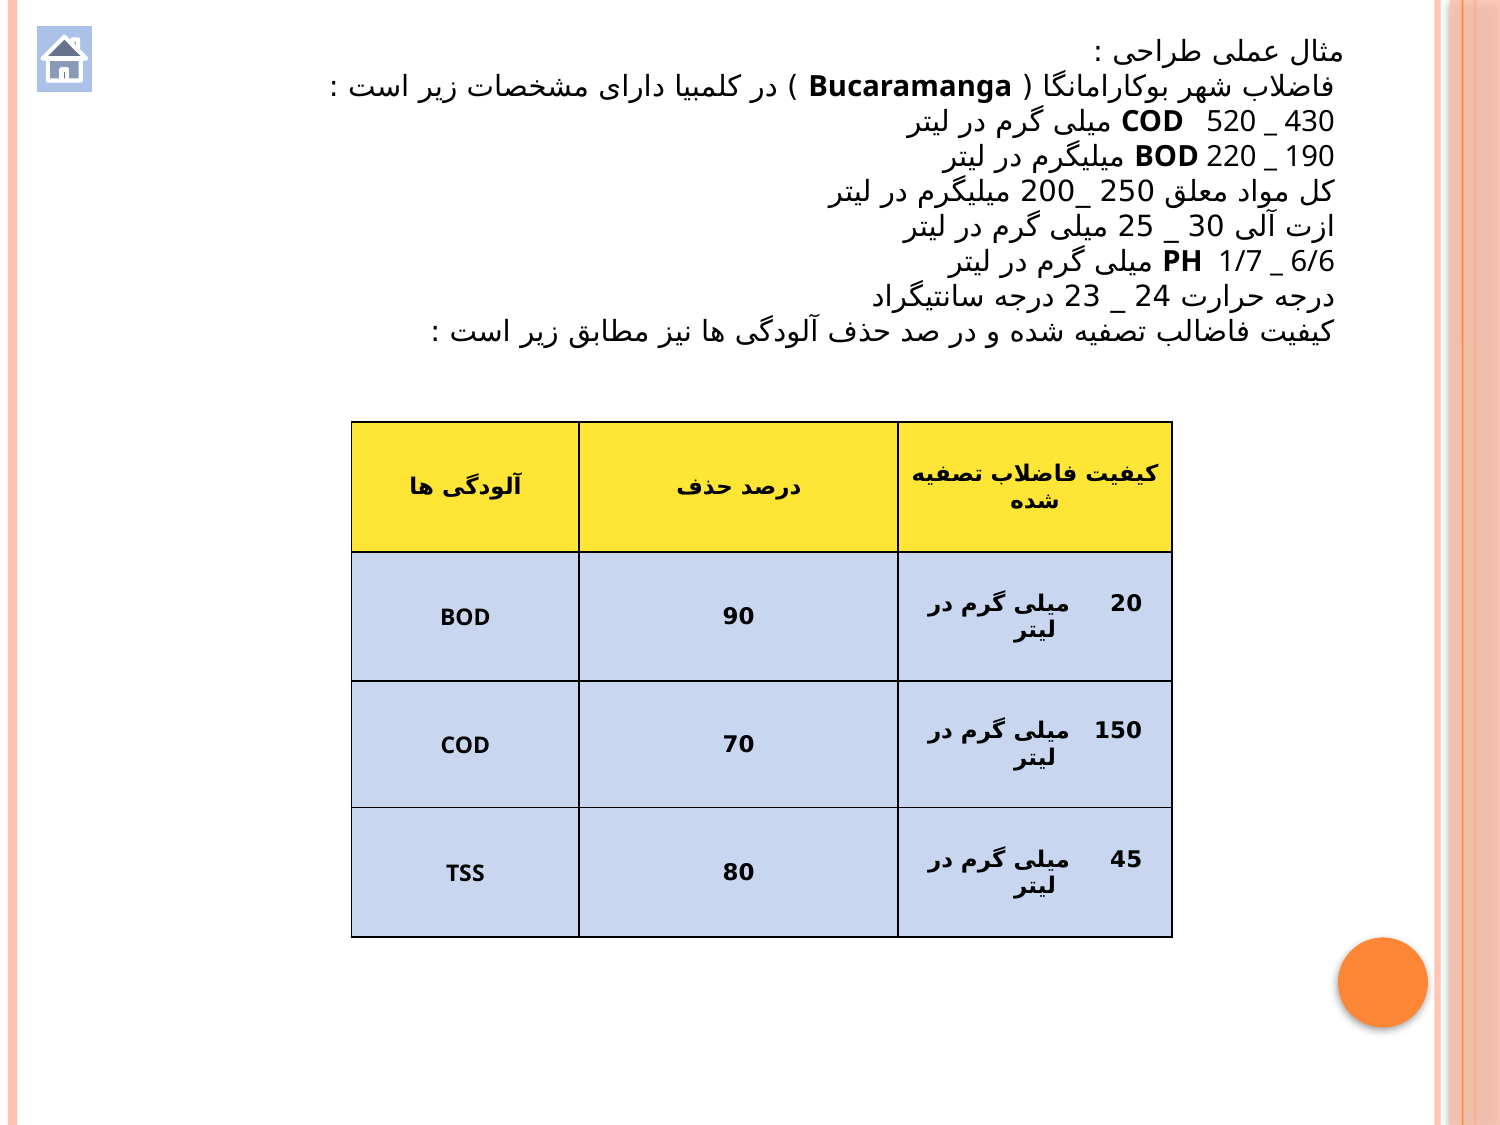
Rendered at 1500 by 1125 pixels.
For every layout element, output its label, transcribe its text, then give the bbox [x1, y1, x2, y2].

text_box مثال عملی طراحی : فاضلاب شهر بوکارامانگا ( Bucaramanga ) در کلمبیا دارای مشخصات زیر است : COD 520 _ 430 میلی گرم در لیتر BOD 220 _ 190 میلیگرم در لیتر کل مواد معلق 250 _200 میلیگرم در لیتر ازت آلی 30 _ 25 میلی گرم در لیتر PH 1/7 _ 6/6 میلی گرم در لیتر درجه حرارت 24 _ 23 درجه سانتیگراد کیفیت فاضالب تصفیه شده و در صد حذف آلودگی ها نیز مطابق زیر است : [222, 25, 1360, 355]
table_cell 150 میلی گرم در لیتر [899, 682, 1171, 807]
table_cell 45 میلی گرم در لیتر [899, 808, 1171, 936]
table_header کیفیت فاضلاب تصفیه شده [899, 423, 1171, 551]
table_header درصد حذف [580, 423, 897, 551]
table_cell 20 میلی گرم در لیتر [899, 553, 1171, 680]
table_cell BOD [352, 553, 578, 680]
table_cell TSS [352, 808, 578, 936]
table_cell COD [352, 682, 578, 807]
text_box [33, 21, 96, 96]
table_cell 70 [580, 682, 897, 807]
table_header آلودگی ها [352, 423, 578, 551]
table_cell 80 [580, 808, 897, 936]
table_cell 90 [580, 553, 897, 680]
